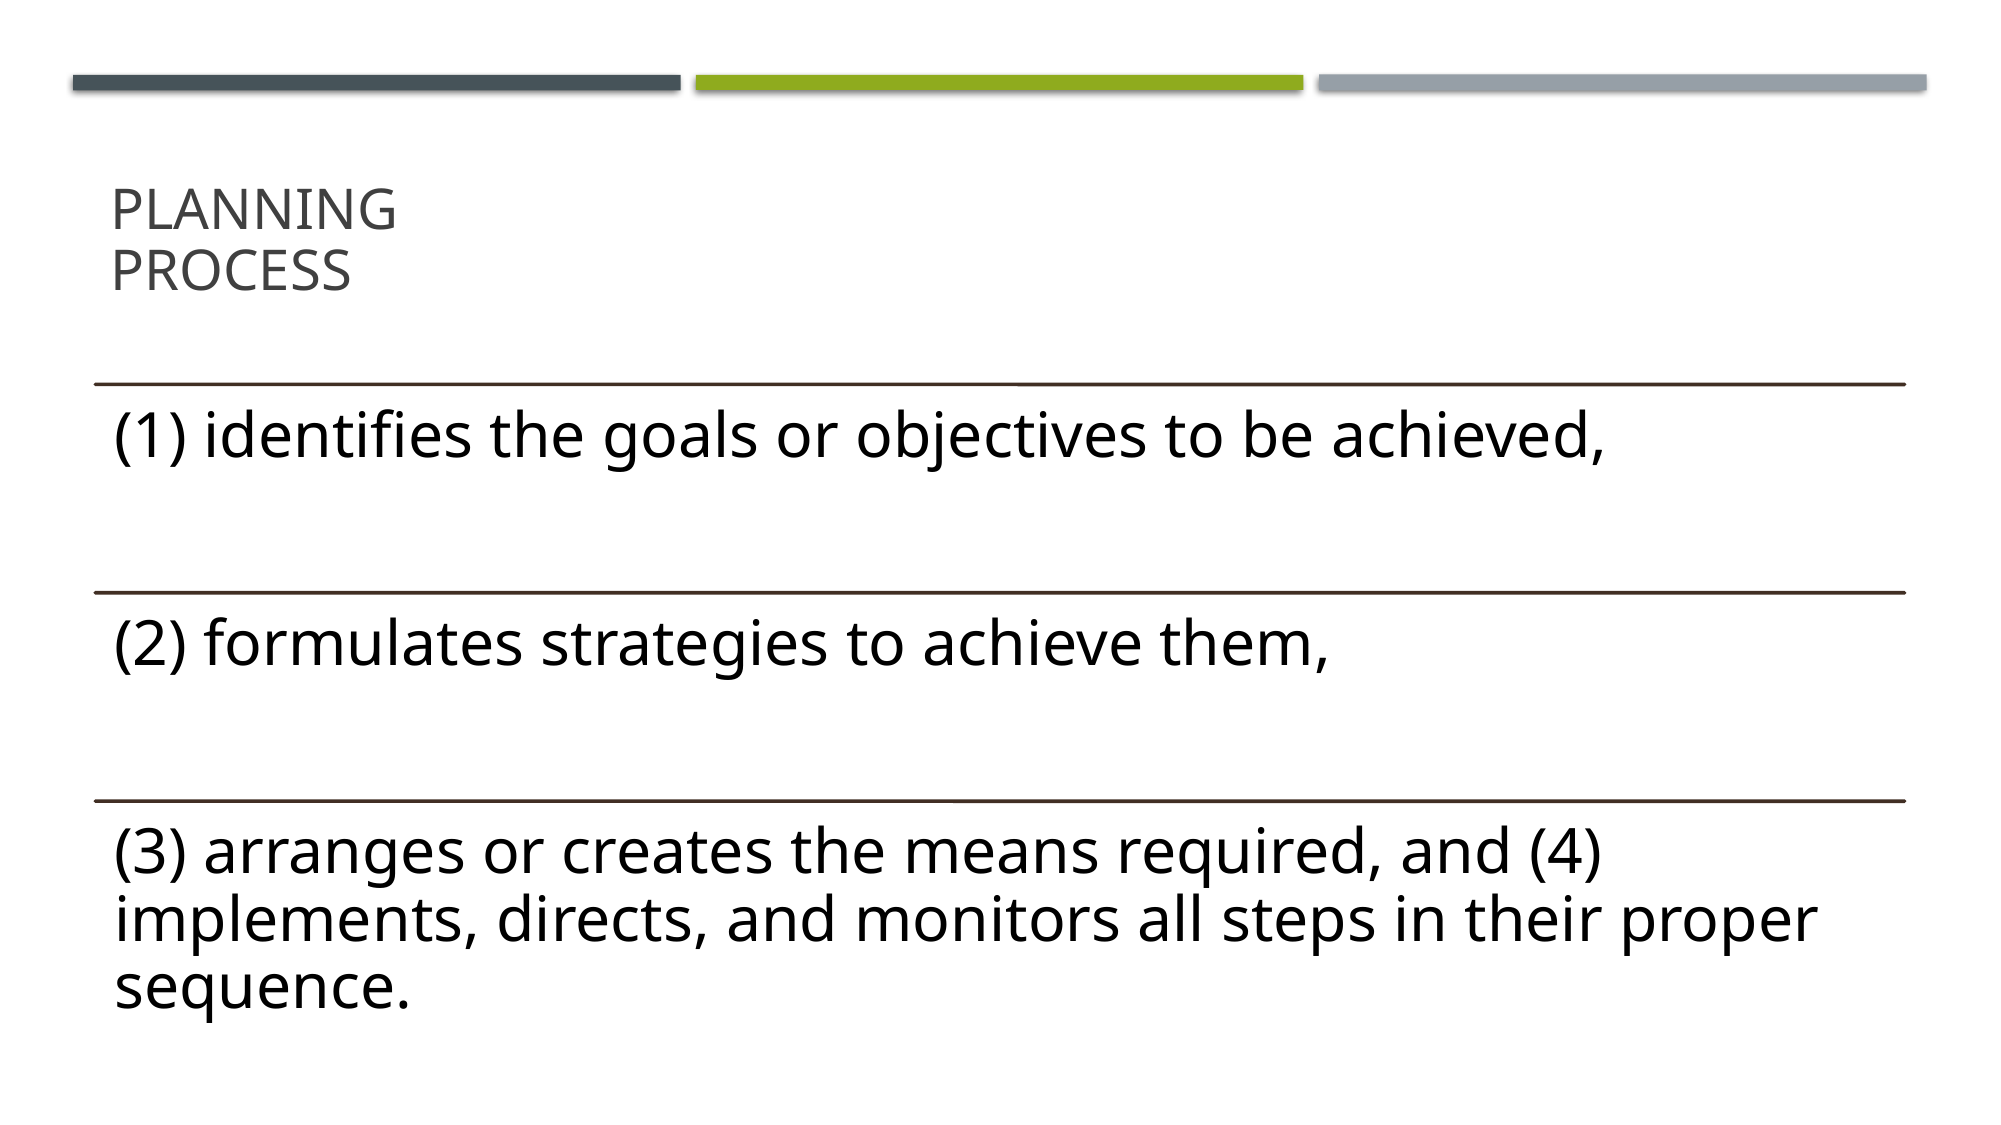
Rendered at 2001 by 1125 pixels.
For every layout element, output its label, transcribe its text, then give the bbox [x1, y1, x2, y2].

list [94, 383, 1906, 1011]
title PLANNING PROCESS [95, 115, 1905, 311]
